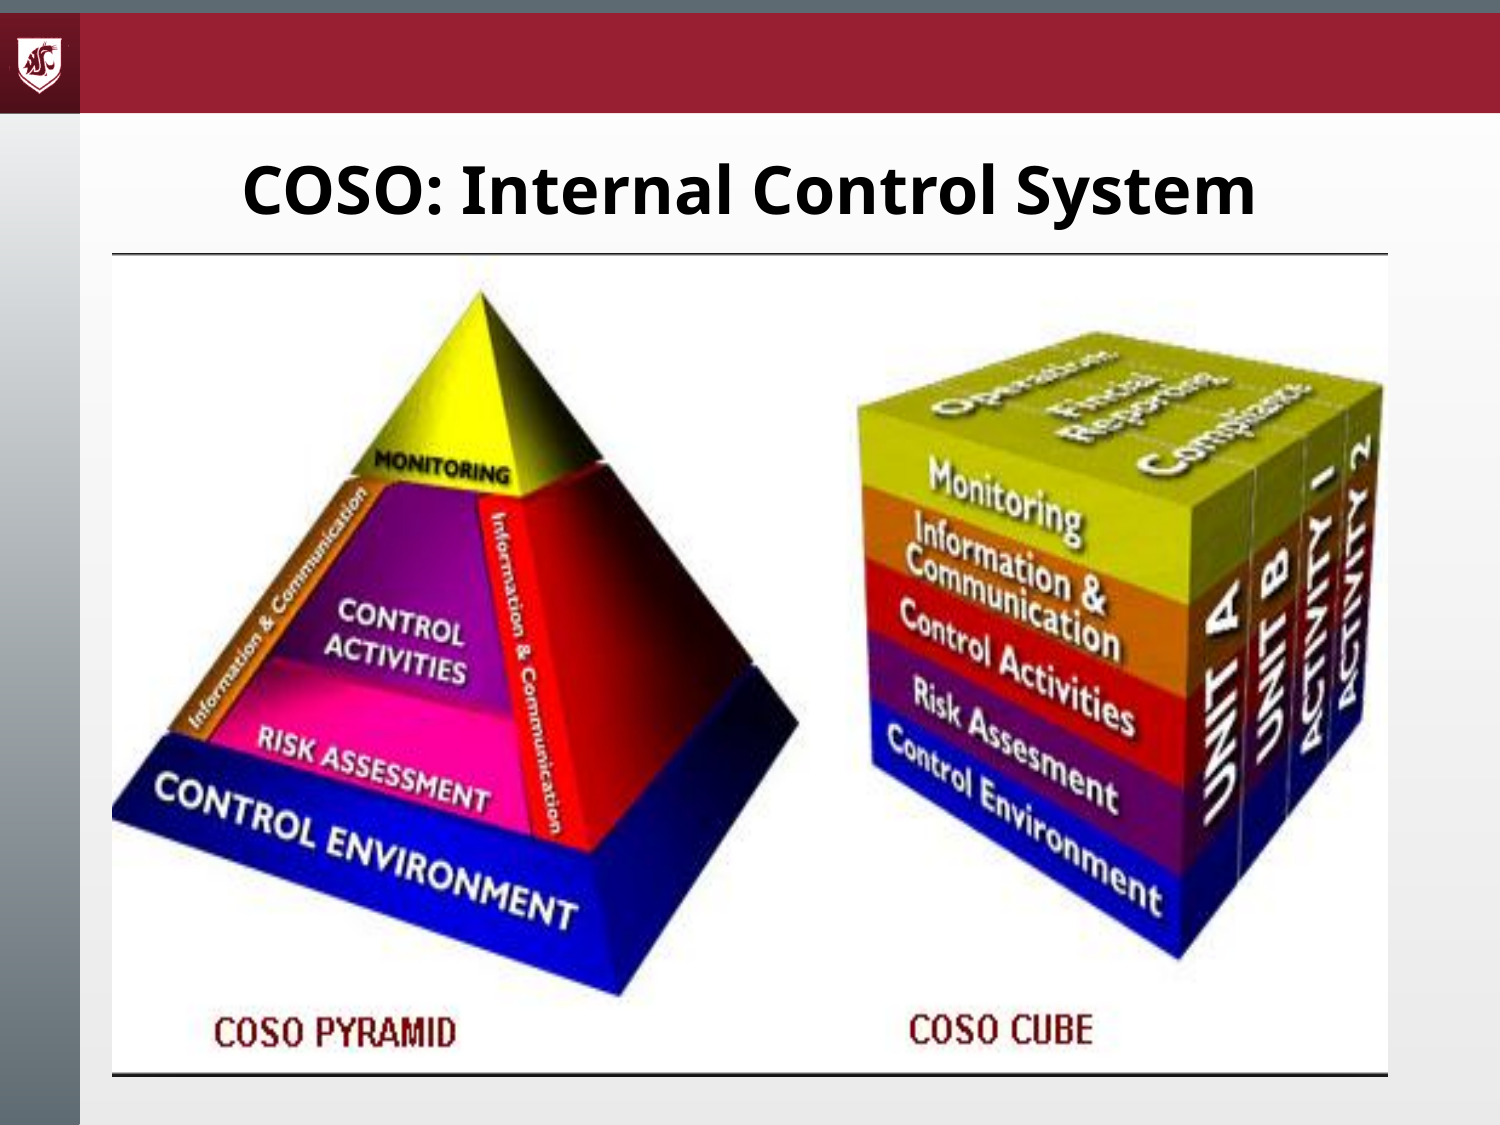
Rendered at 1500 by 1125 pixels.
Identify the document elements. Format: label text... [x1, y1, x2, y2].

picture [9, 27, 69, 100]
title COSO: Internal Control System [112, 148, 1388, 236]
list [112, 253, 1388, 1078]
